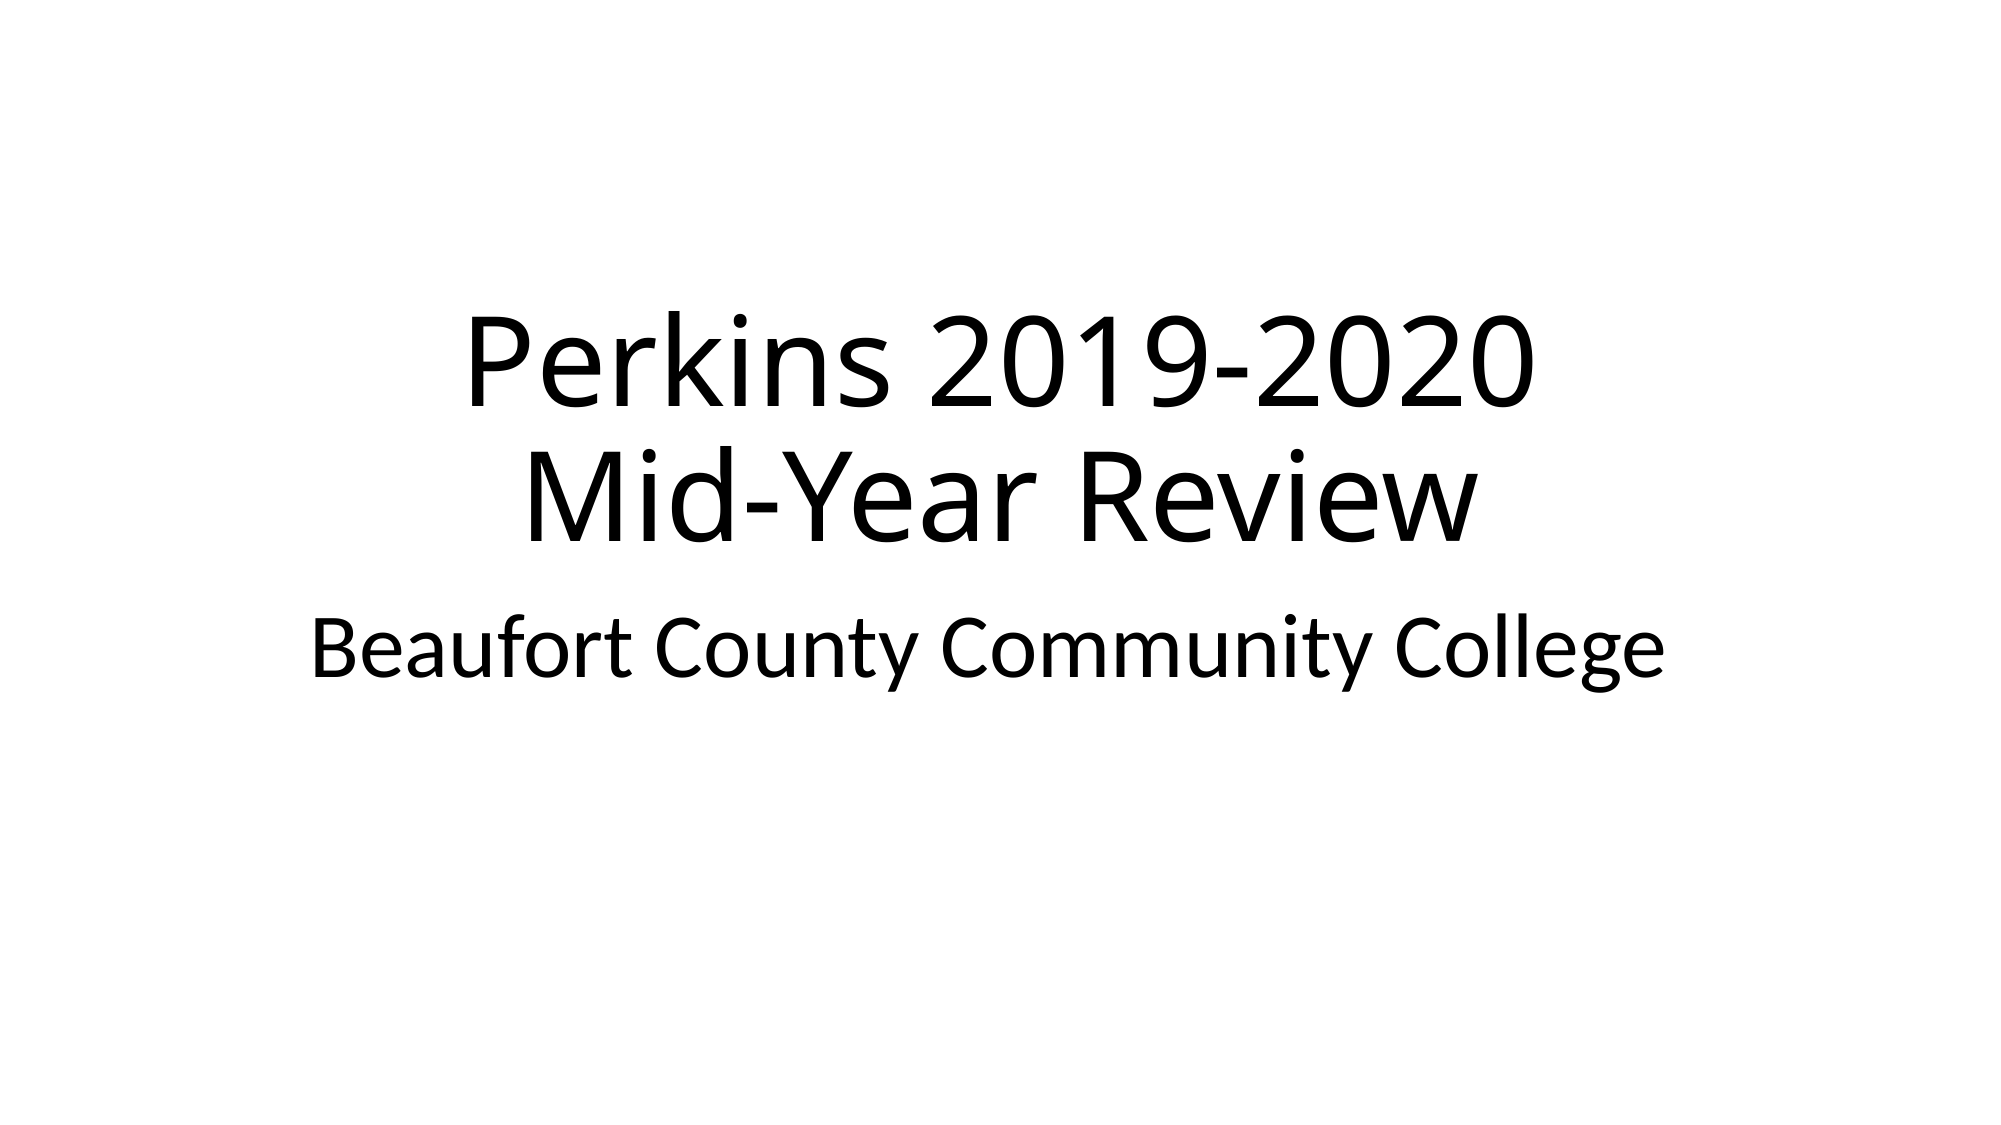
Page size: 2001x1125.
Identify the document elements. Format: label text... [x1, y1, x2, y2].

subtitle Beaufort County Community College [249, 590, 1750, 863]
title Perkins 2019-2020 Mid-Year Review [249, 184, 1750, 576]
